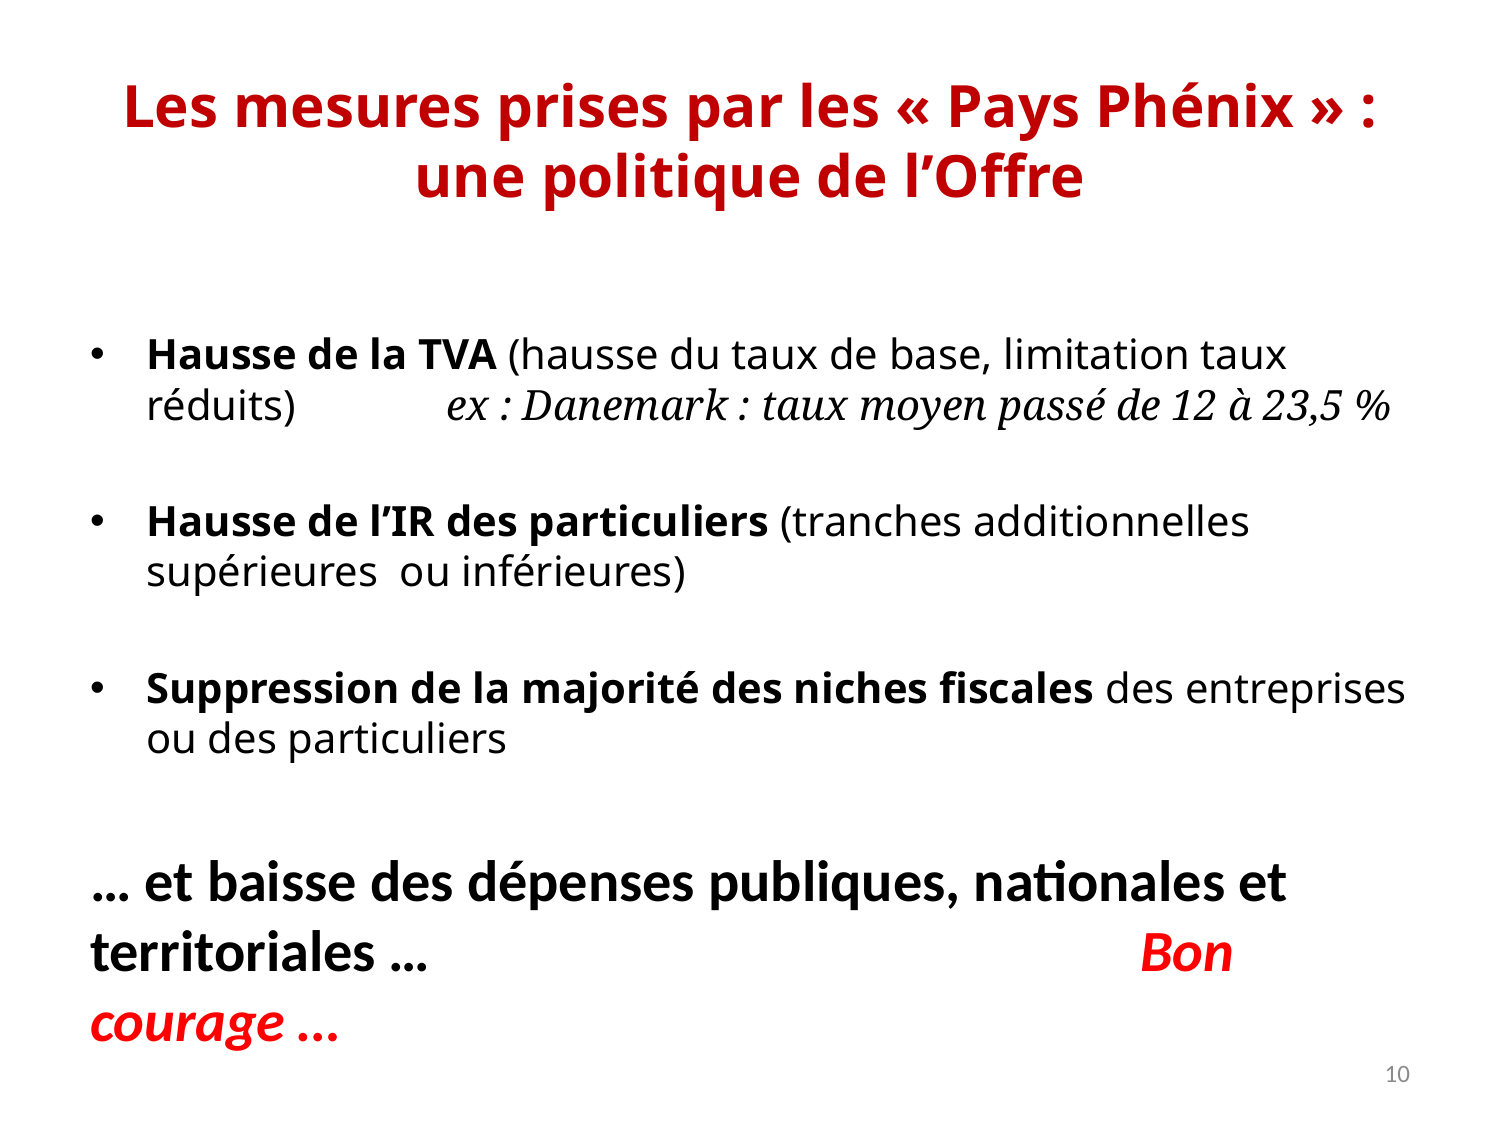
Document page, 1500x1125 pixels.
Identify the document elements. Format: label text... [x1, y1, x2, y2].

list Hausse de la TVA (hausse du taux de base, limitation taux réduits) ex : Danemark : taux moyen passé de 12 à 23,5 % Hausse de l’IR des particuliers (tranches additionnelles supérieures ou inférieures) Suppression de la majorité des niches fiscales des entreprises ou des particuliers … et baisse des dépenses publiques, nationales et territoriales … Bon courage … [75, 262, 1425, 1043]
title Les mesures prises par les « Pays Phénix » : une politique de l’Offre [75, 45, 1425, 233]
slide_number 10 [1074, 1042, 1425, 1103]
